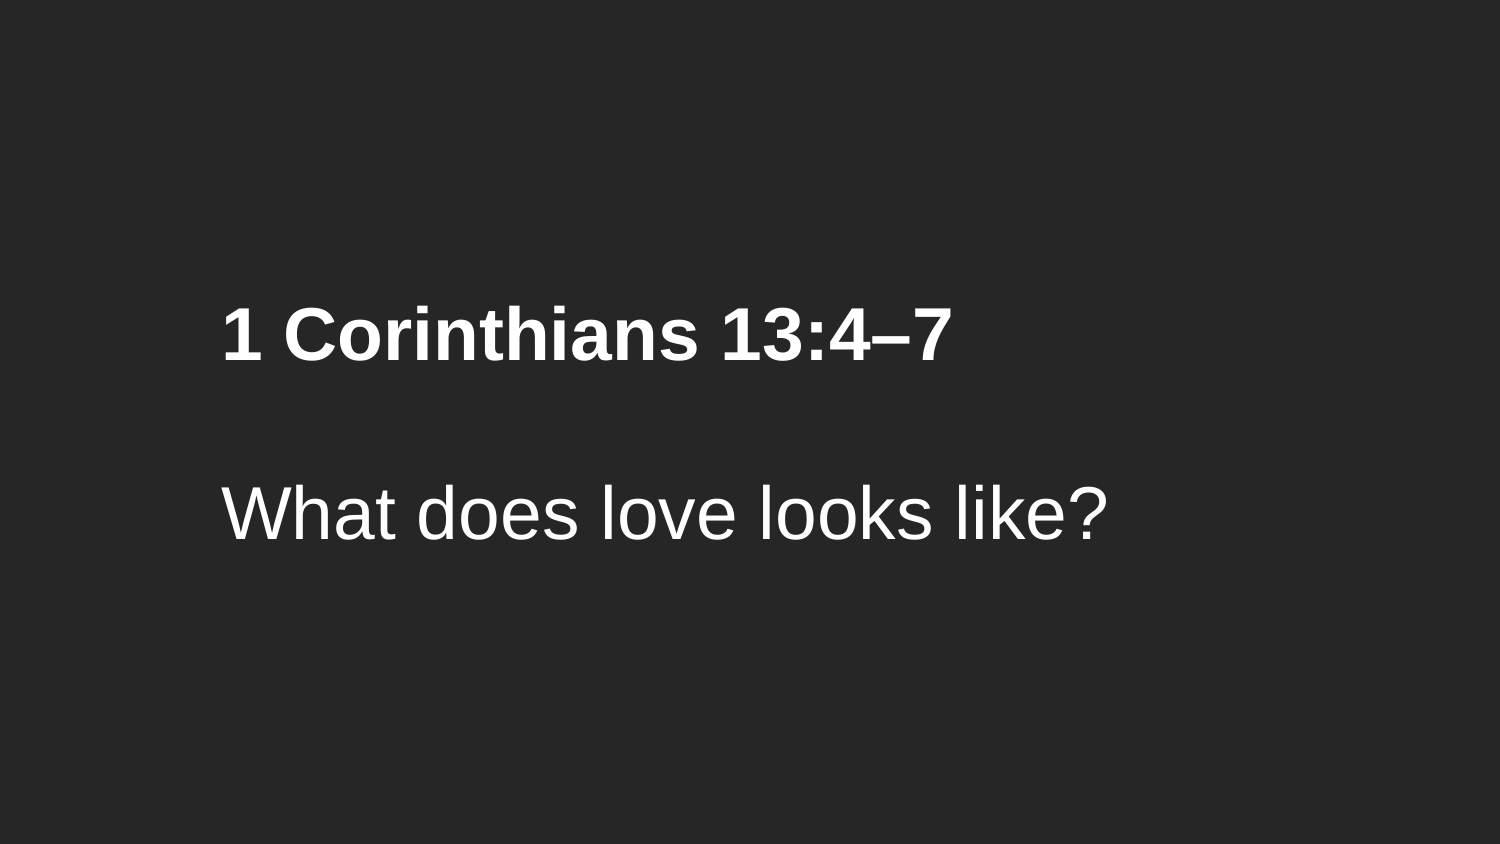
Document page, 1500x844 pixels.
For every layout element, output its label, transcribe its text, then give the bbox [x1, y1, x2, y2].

list 1 Corinthians 13:4–7 What does love looks like? [206, 84, 1294, 772]
